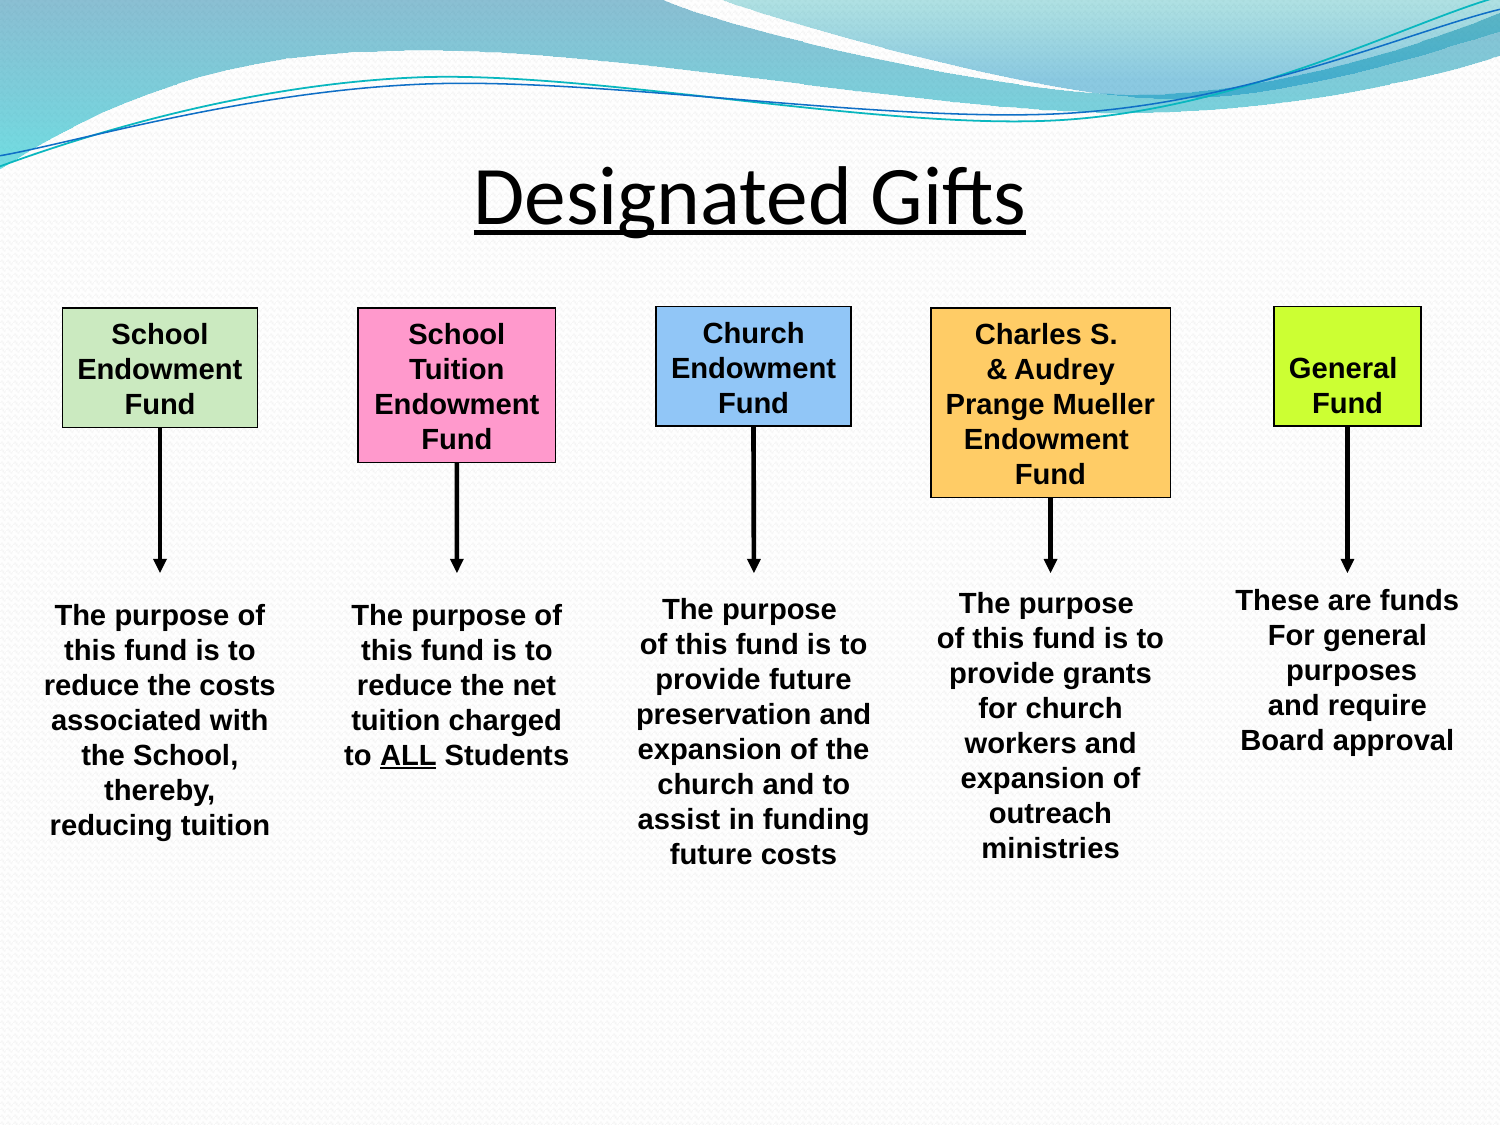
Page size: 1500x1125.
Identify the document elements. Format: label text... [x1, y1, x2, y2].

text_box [915, 307, 1186, 664]
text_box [24, 307, 296, 640]
text_box Designated Gifts [399, 133, 1100, 249]
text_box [1212, 306, 1483, 767]
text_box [618, 306, 889, 670]
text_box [321, 307, 592, 640]
